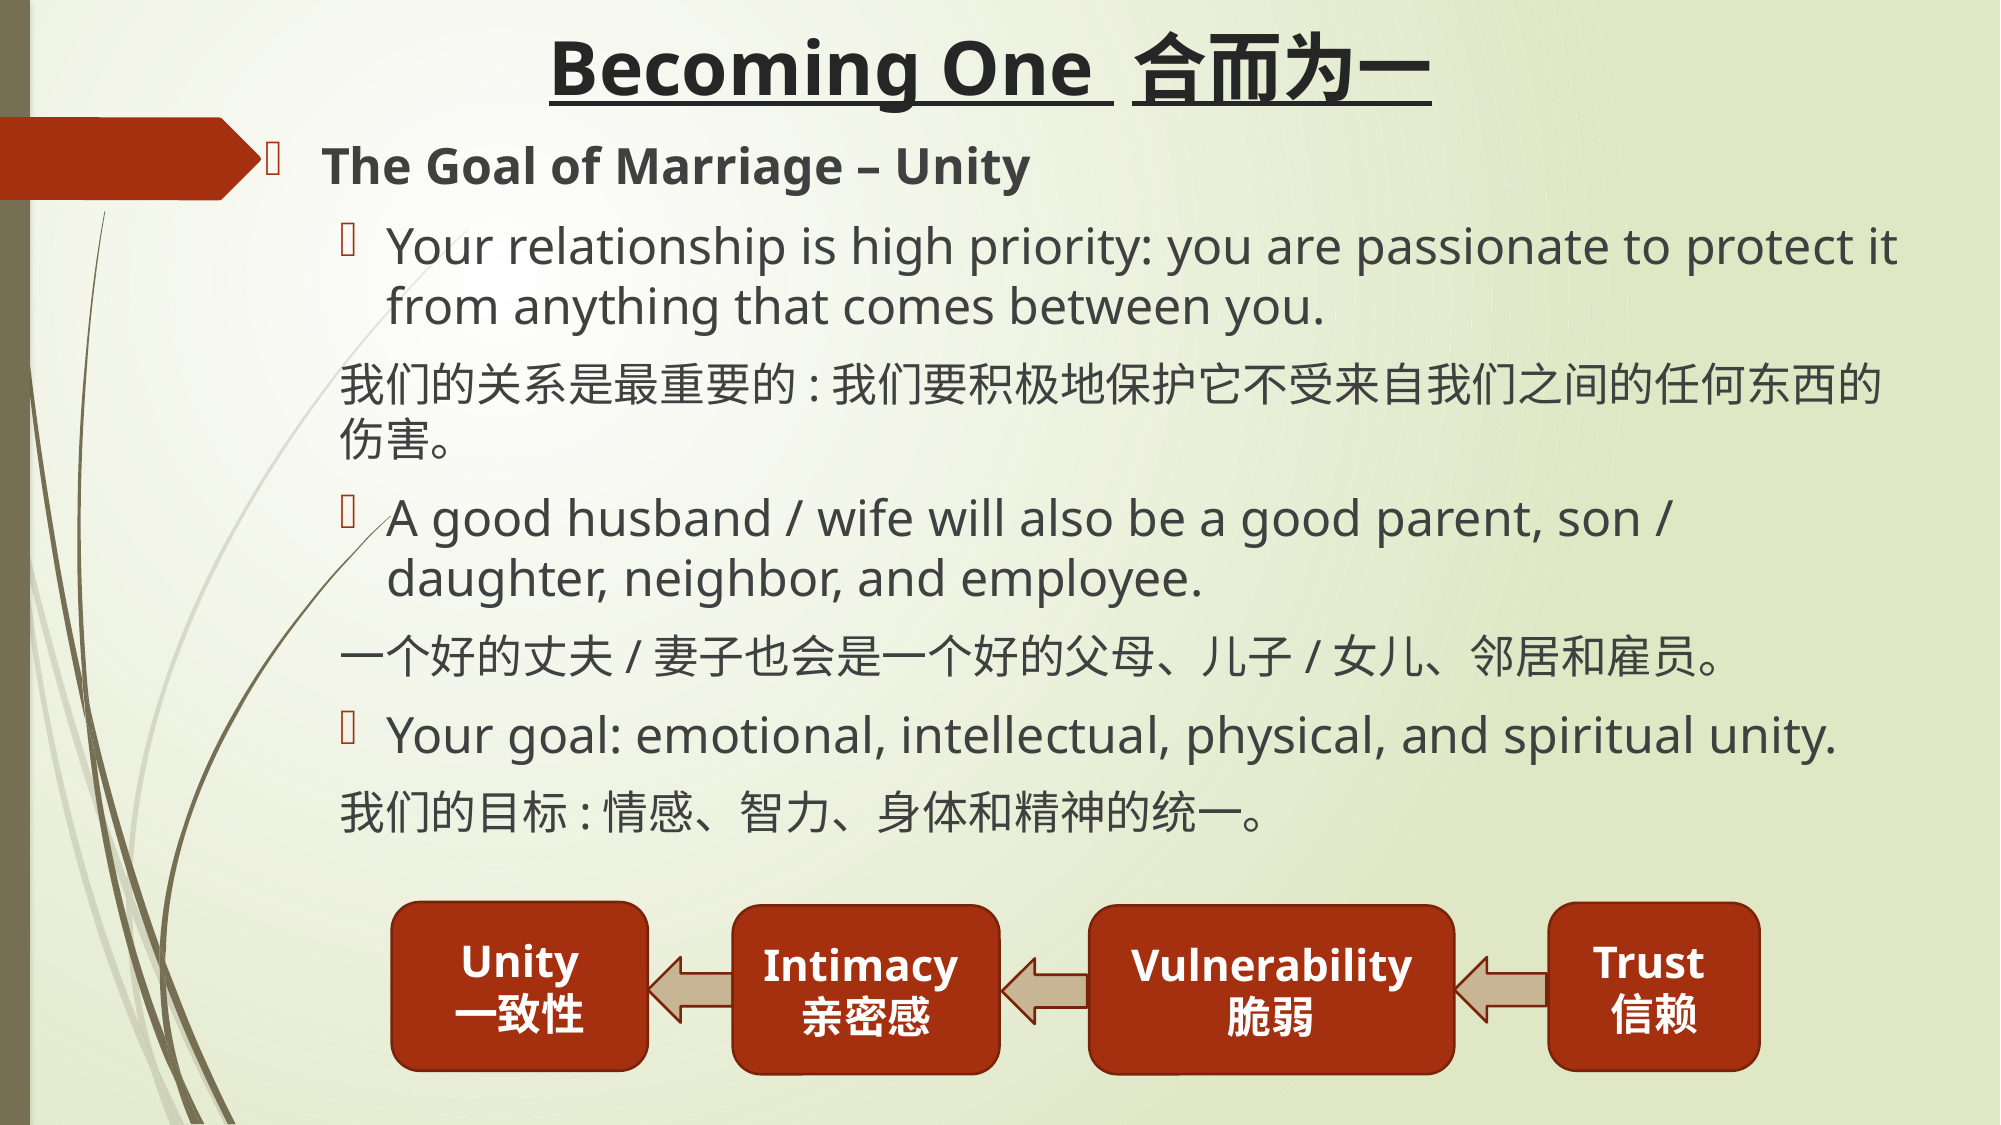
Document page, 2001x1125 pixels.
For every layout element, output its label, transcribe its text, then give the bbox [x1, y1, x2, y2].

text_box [1001, 905, 1451, 1075]
title Becoming One 合而为一 [443, 12, 1538, 126]
text_box Unity 一致性 [390, 900, 642, 1073]
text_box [1454, 902, 1760, 1071]
list The Goal of Marriage – Unity Your relationship is high priority: you are passionate to protect it from anything that comes between you. 我们的关系是最重要的:我们要积极地保护它不受来自我们之间的任何东西的伤害。 A good husband / wife will also be a good parent, son / daughter, neighbor, and employee. 一个好的丈夫/妻子也会是一个好的父母、儿子/女儿、邻居和雇员。 Your goal: emotional, intellectual, physical, and spiritual unity. 我们的目标:情感、智力、身体和精神的统一。 [249, 126, 1925, 914]
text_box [647, 905, 1000, 1075]
